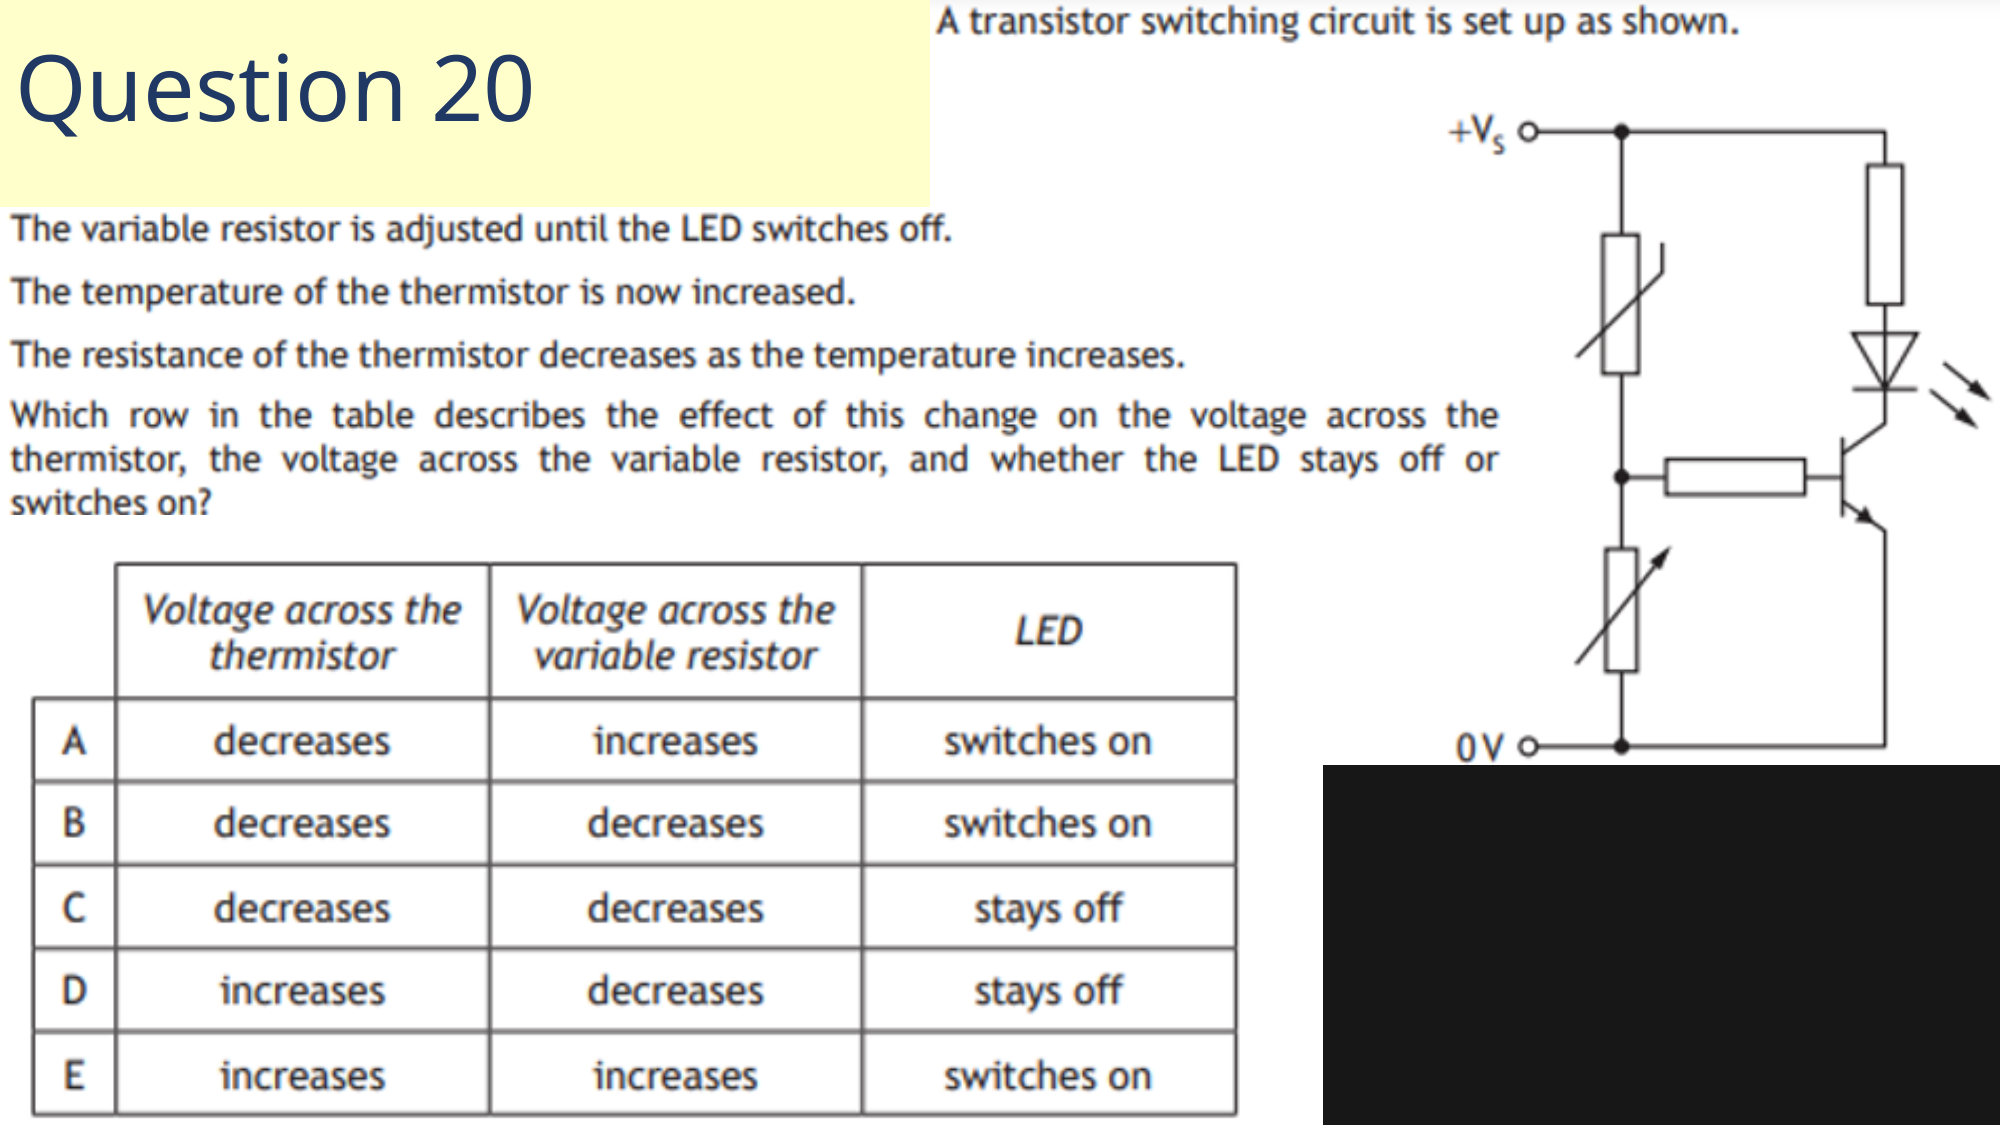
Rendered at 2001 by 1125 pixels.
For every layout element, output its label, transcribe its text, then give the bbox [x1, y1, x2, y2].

title Question 20 [0, 0, 930, 201]
picture [0, 0, 2000, 1125]
text_box [1323, 765, 2000, 1125]
